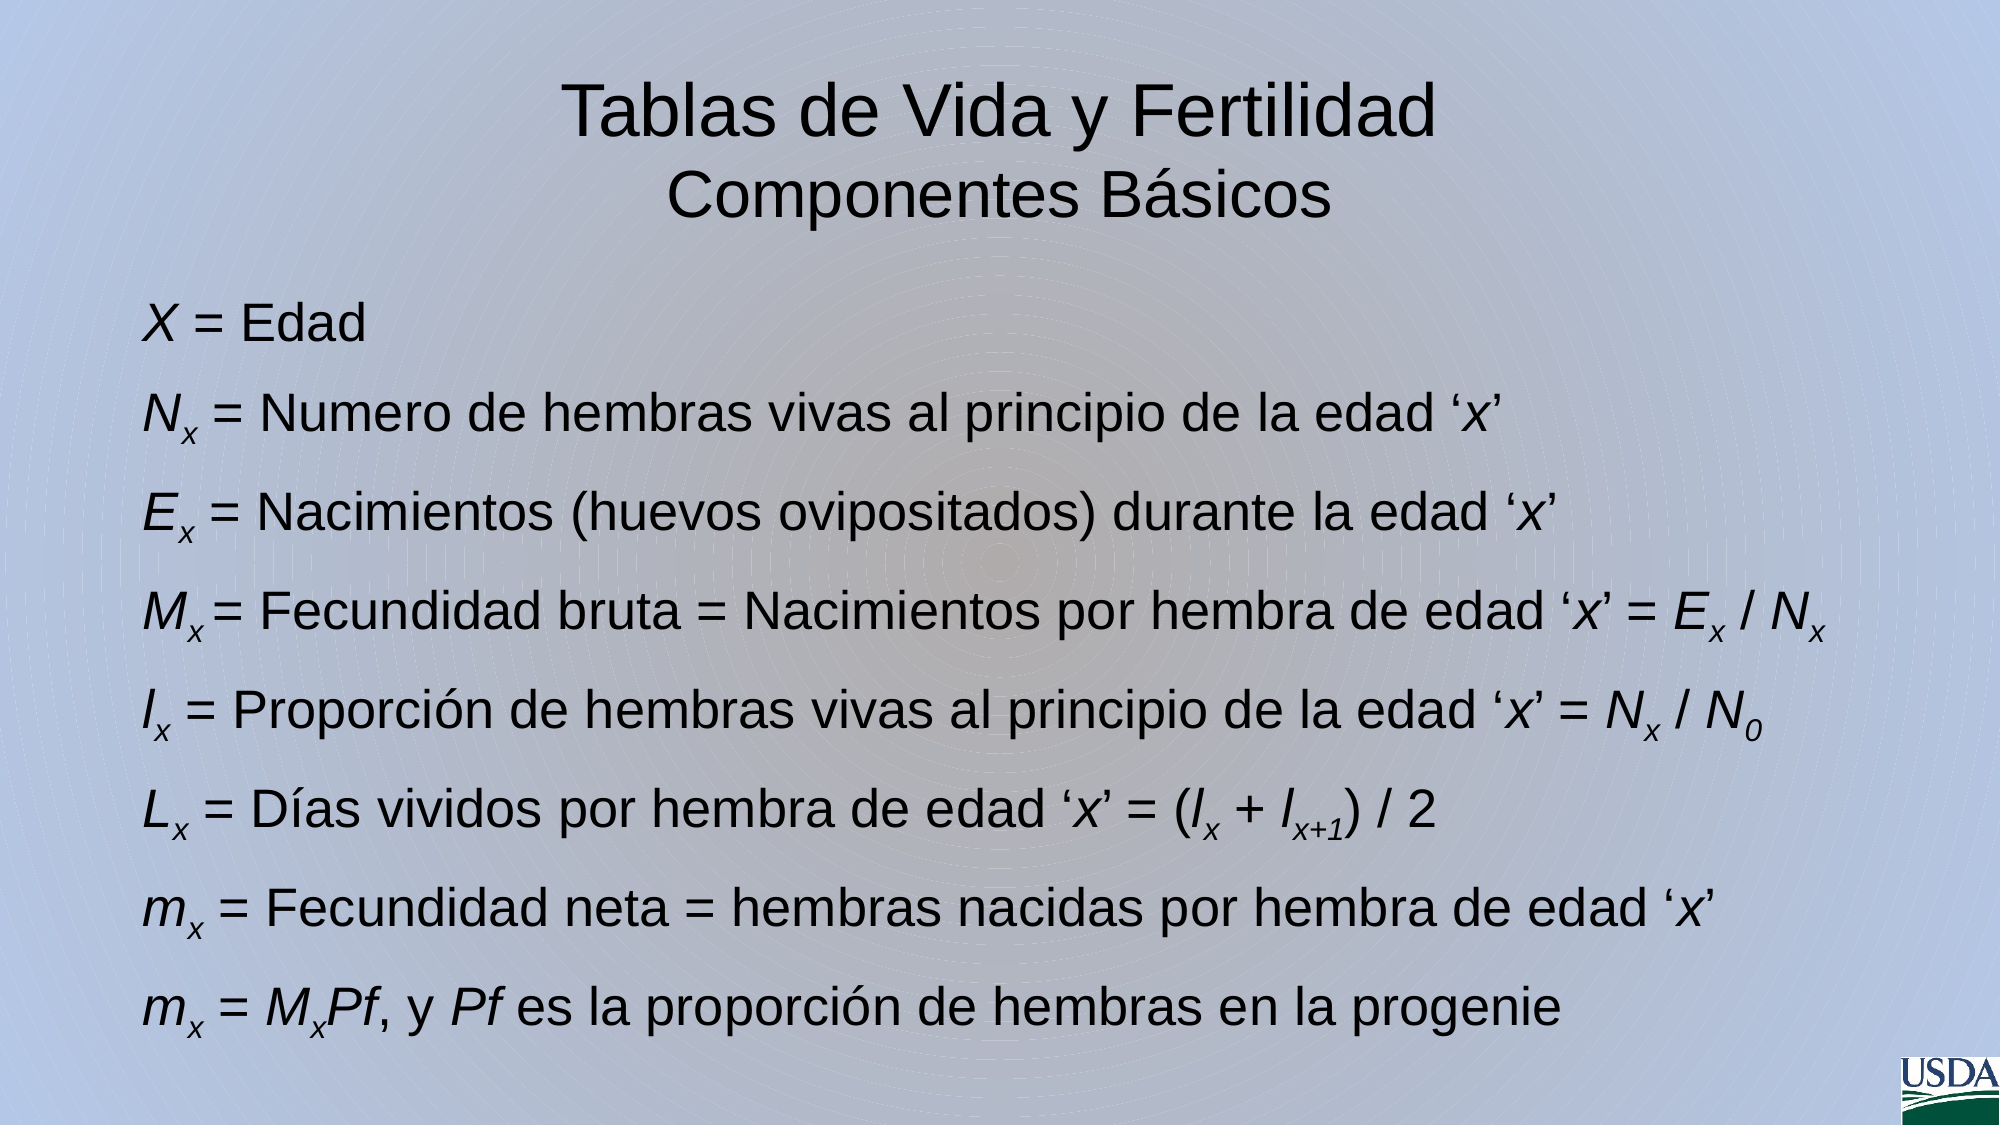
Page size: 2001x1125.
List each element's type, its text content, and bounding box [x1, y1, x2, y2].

text_box Tablas de Vida y Fertilidad Componentes Básicos [0, 53, 2000, 239]
picture [1901, 1057, 2000, 1125]
text_box X = Edad Nx = Numero de hembras vivas al principio de la edad ‘x’ Ex = Nacimientos (huevos ovipositados) durante la edad ‘x’ Mx = Fecundidad bruta = Nacimientos por hembra de edad ‘x’ = Ex / Nx lx = Proporción de hembras vivas al principio de la edad ‘x’ = Nx / N0 Lx = Días vividos por hembra de edad ‘x’ = (lx + lx+1) / 2 mx = Fecundidad neta = hembras nacidas por hembra de edad ‘x’ mx = MxPf, y Pf es la proporción de hembras en la progenie [127, 279, 1872, 1053]
